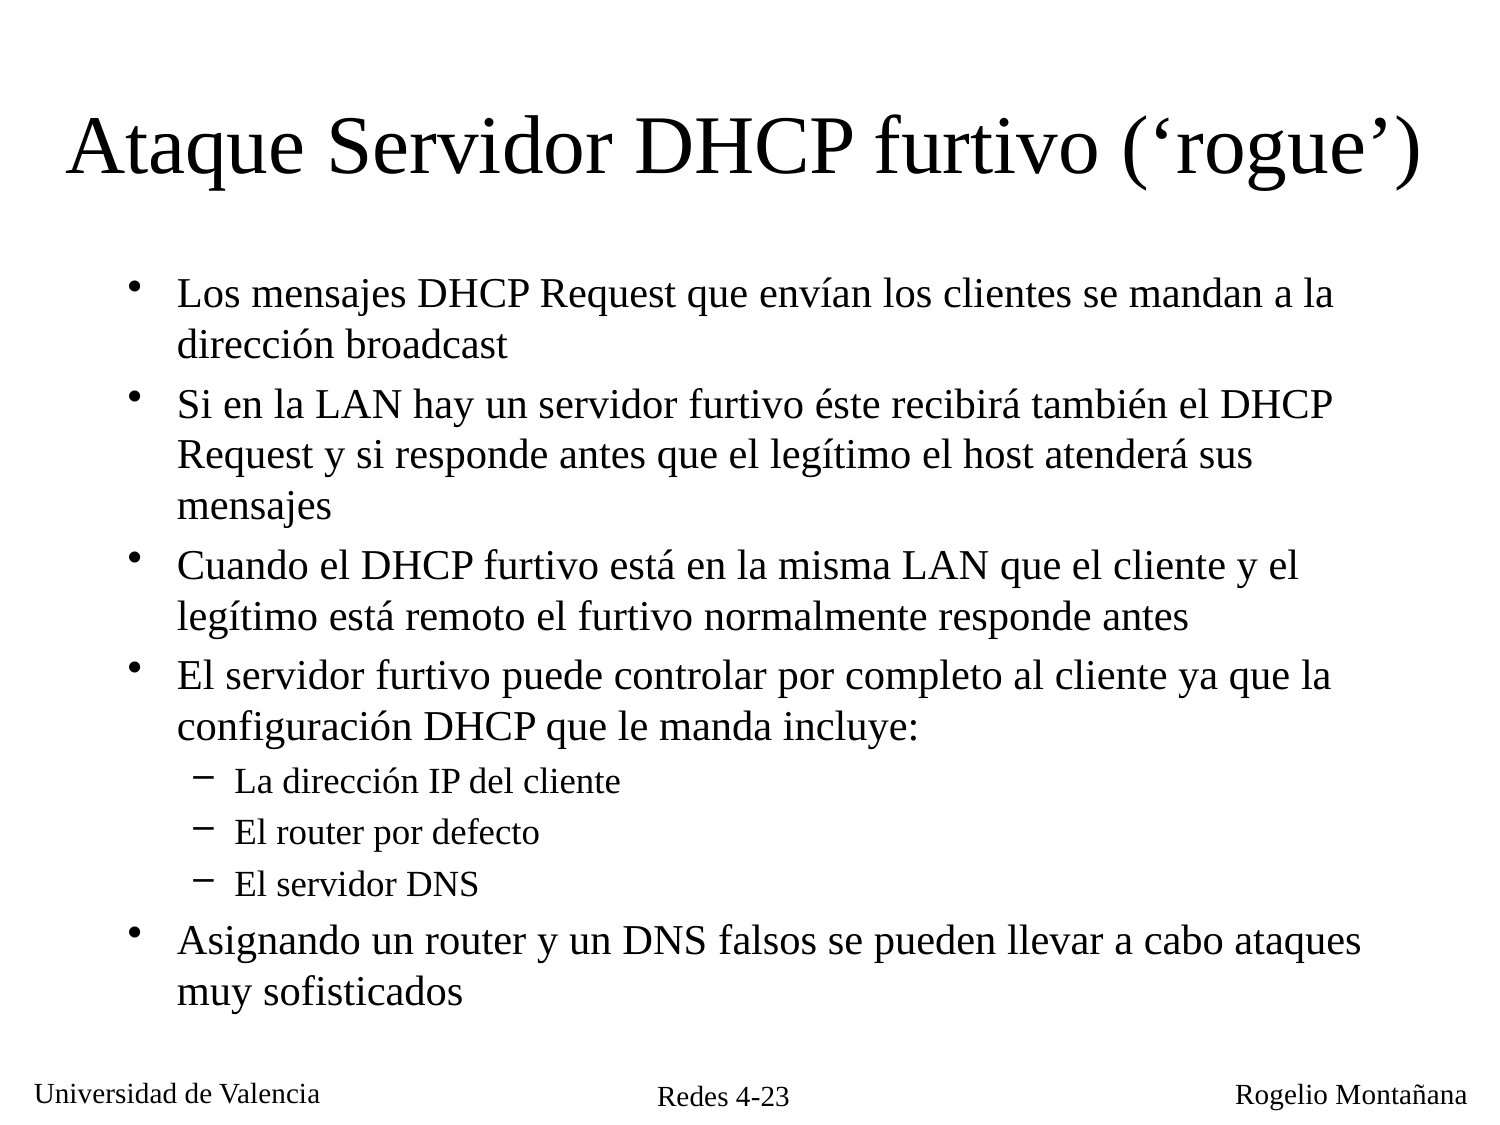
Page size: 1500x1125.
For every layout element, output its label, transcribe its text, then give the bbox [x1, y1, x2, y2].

title Ataque Servidor DHCP furtivo (‘rogue’) [46, 81, 1442, 200]
list Los mensajes DHCP Request que envían los clientes se mandan a la dirección broadcast Si en la LAN hay un servidor furtivo éste recibirá también el DHCP Request y si responde antes que el legítimo el host atenderá sus mensajes Cuando el DHCP furtivo está en la misma LAN que el cliente y el legítimo está remoto el furtivo normalmente responde antes El servidor furtivo puede controlar por completo al cliente ya que la configuración DHCP que le manda incluye: La dirección IP del cliente El router por defecto El servidor DNS Asignando un router y un DNS falsos se pueden llevar a cabo ataques muy sofisticados [112, 257, 1388, 1032]
